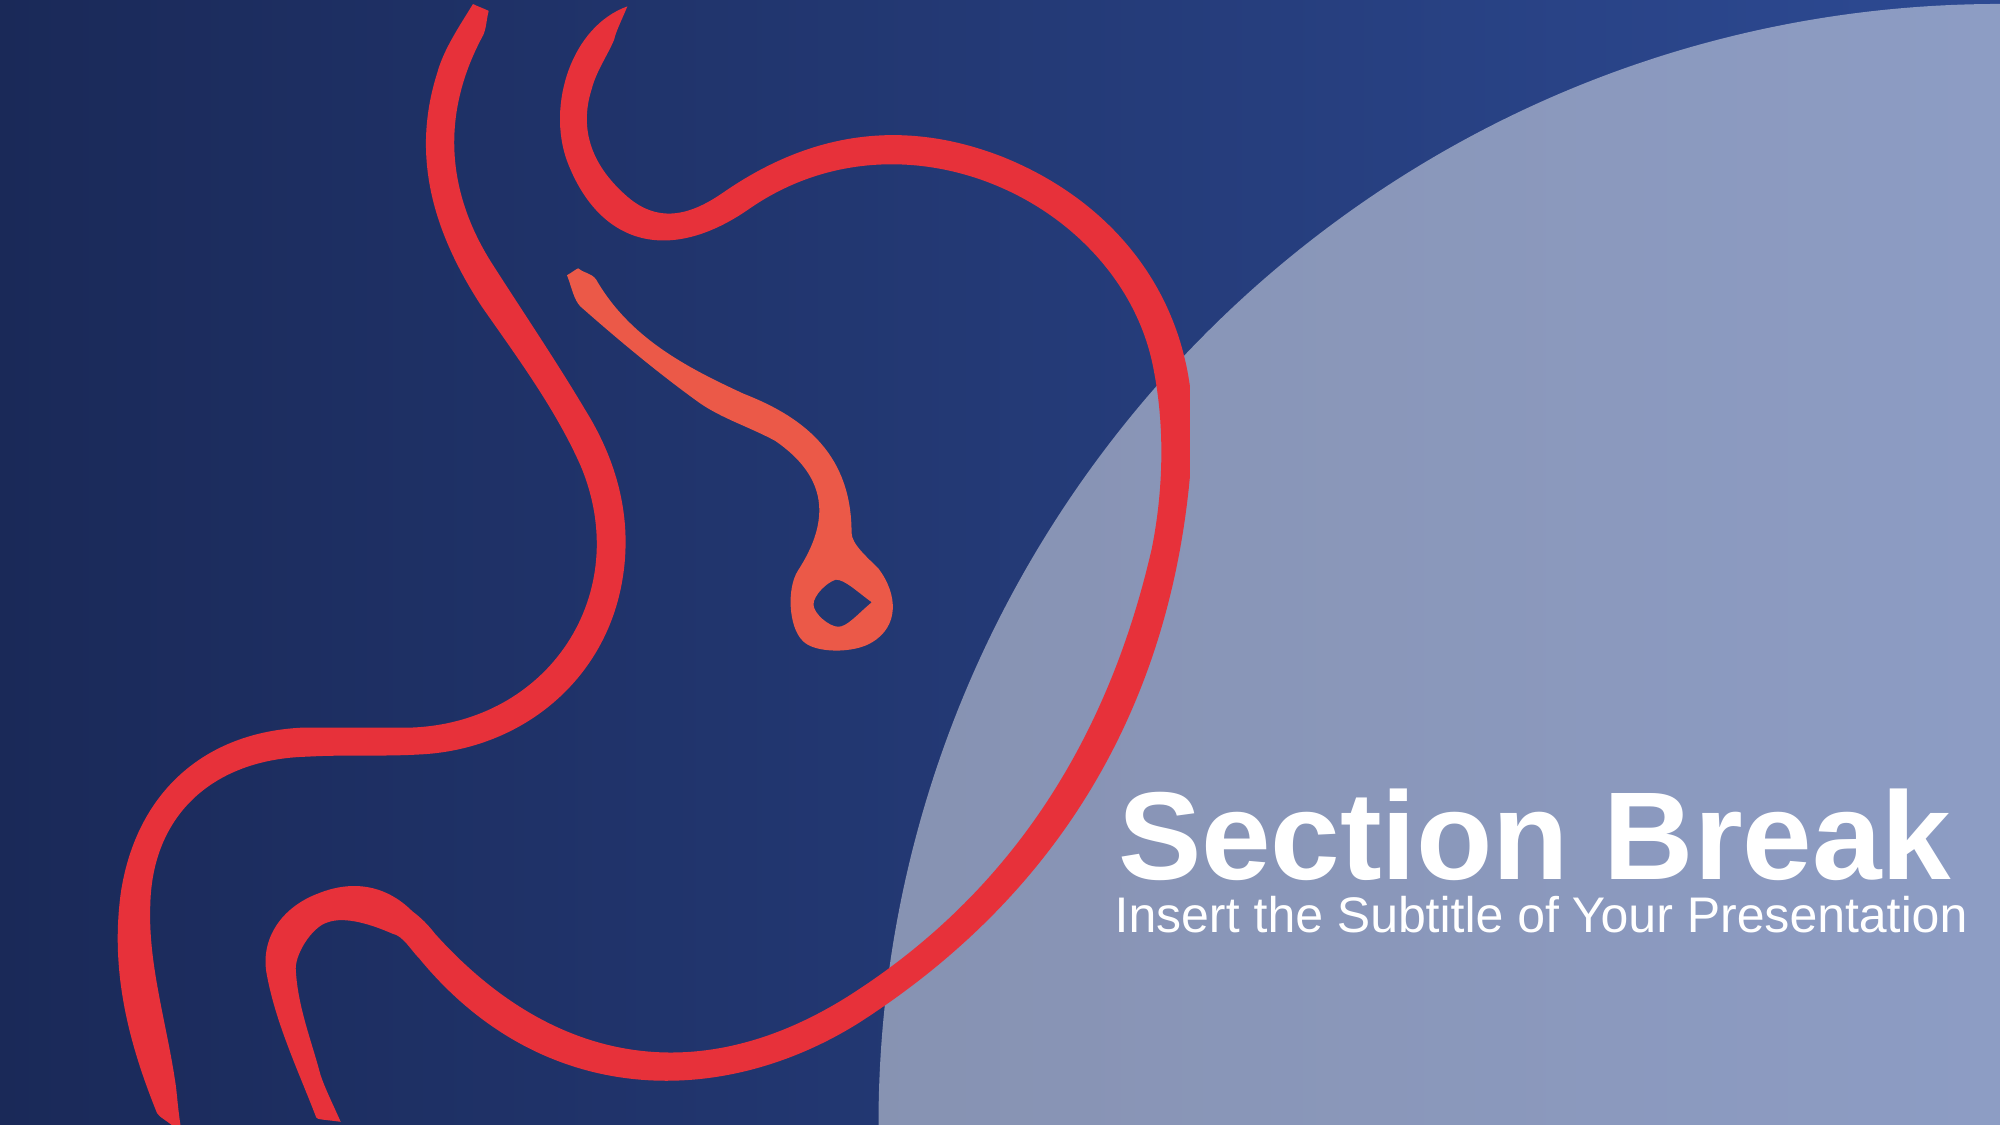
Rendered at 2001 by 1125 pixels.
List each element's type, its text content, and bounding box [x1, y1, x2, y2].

text_box Section Break [1190, 747, 1997, 912]
text_box [1190, 3, 2000, 1125]
text_box Insert the Subtitle of Your Presentation [1190, 875, 1993, 951]
picture [114, 3, 1190, 1125]
